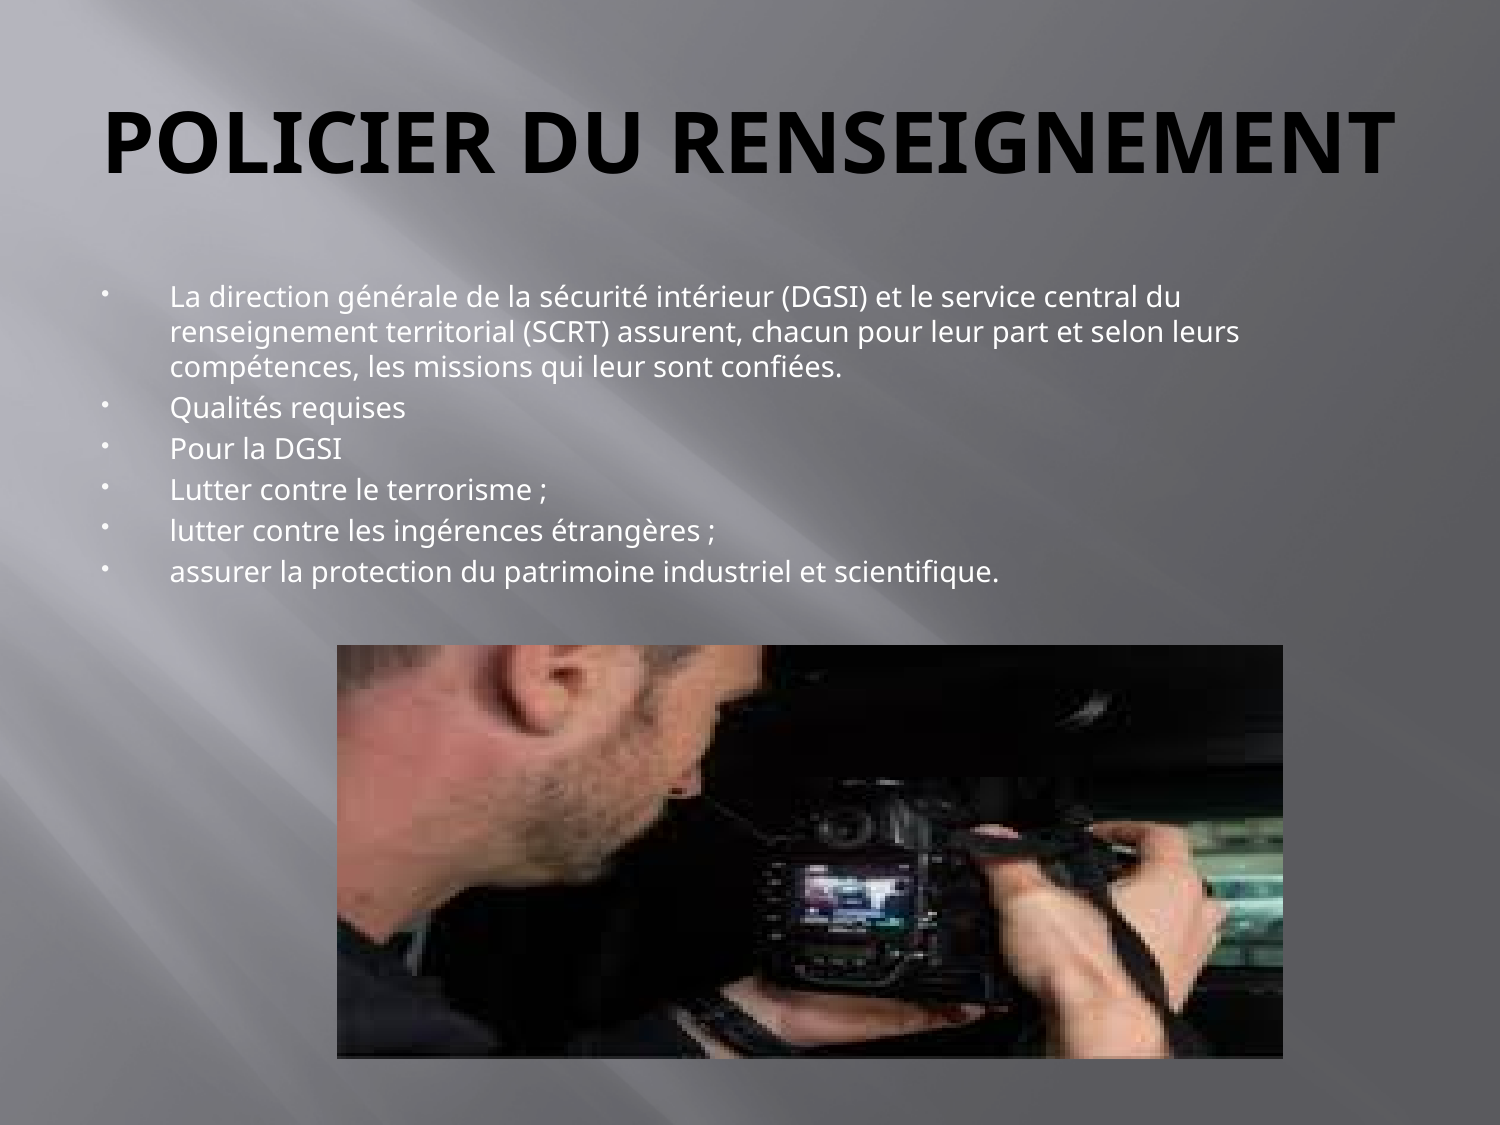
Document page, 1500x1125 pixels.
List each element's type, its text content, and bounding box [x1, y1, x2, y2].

title POLICIER DU RENSEIGNEMENT [75, 45, 1425, 233]
picture [336, 644, 1283, 1059]
list La direction générale de la sécurité intérieur (DGSI) et le service central du renseignement territorial (SCRT) assurent, chacun pour leur part et selon leurs compétences, les missions qui leur sont confiées. Qualités requises Pour la DGSI Lutter contre le terrorisme ; lutter contre les ingérences étrangères ; assurer la protection du patrimoine industriel et scientifique. [64, 270, 1329, 1044]
